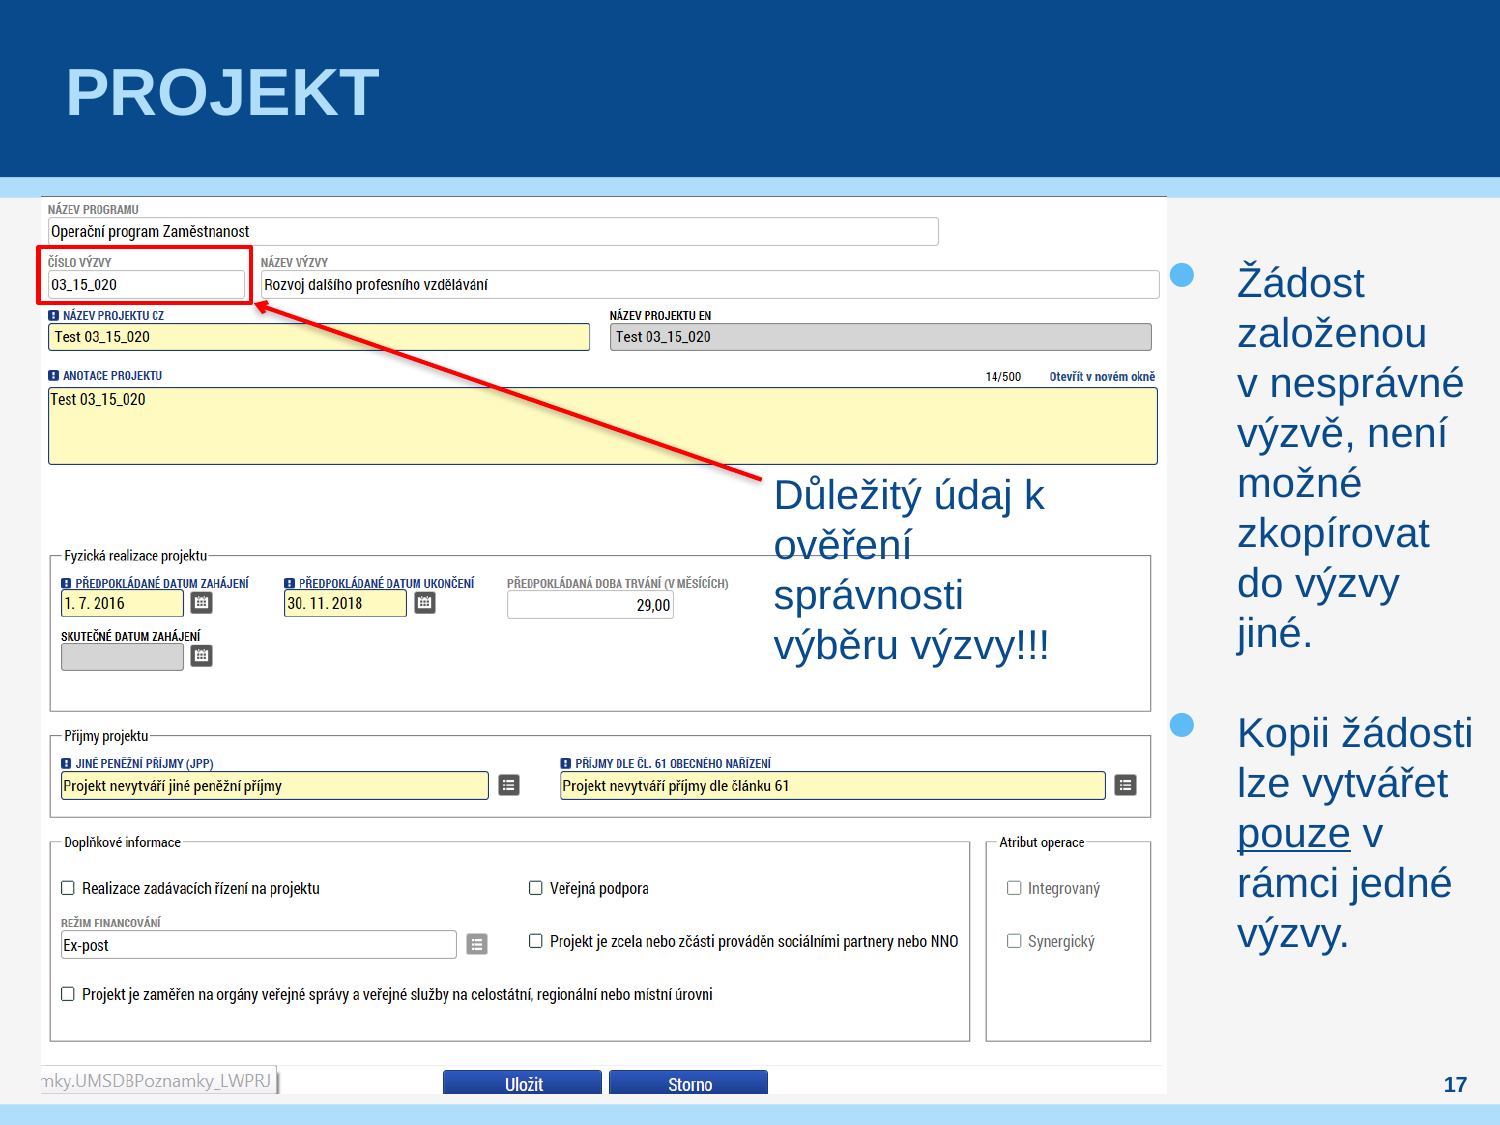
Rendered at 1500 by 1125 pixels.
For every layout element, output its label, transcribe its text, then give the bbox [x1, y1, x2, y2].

title projekt [59, 0, 1441, 178]
list Žádost založenou v nesprávné výzvě, není možné zkopírovat do výzvy jiné. Kopii žádosti lze vytvářet pouze v rámci jedné výzvy. [1171, 255, 1483, 1047]
slide_number 17 [1417, 1068, 1495, 1099]
picture [41, 195, 1167, 1095]
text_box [253, 302, 762, 480]
